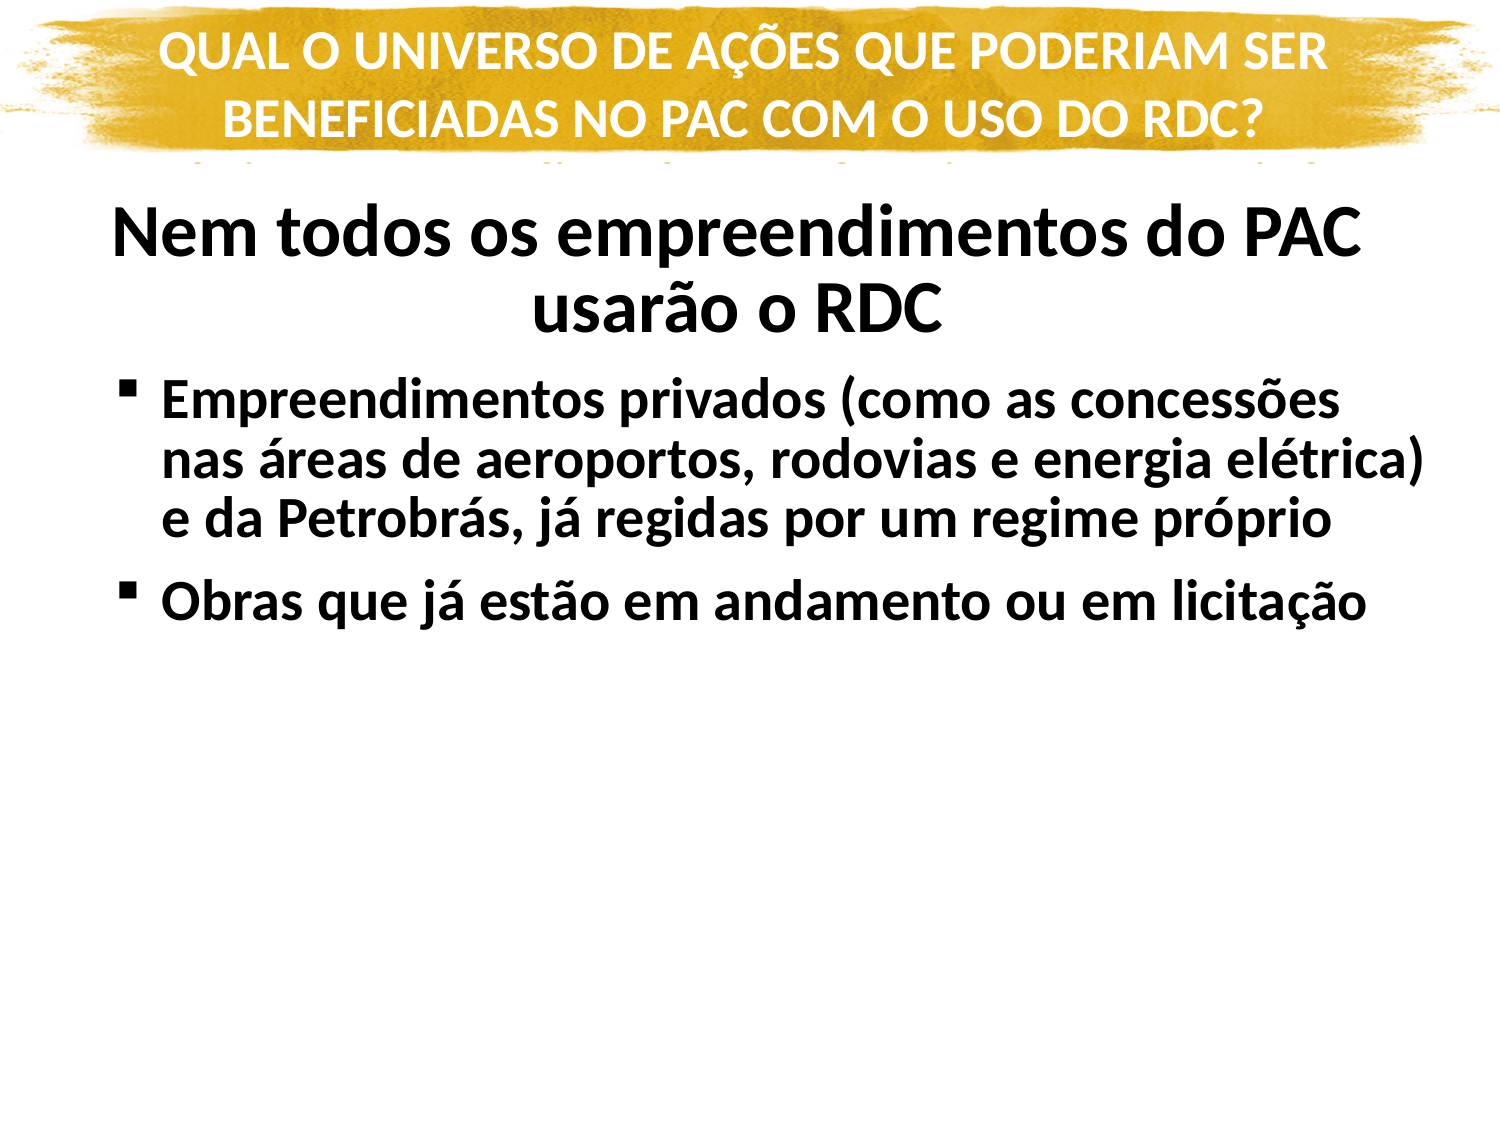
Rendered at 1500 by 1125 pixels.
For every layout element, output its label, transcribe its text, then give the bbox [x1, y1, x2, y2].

picture [0, 0, 1500, 202]
text_box Nem todos os empreendimentos do PAC usarão o RDC Empreendimentos privados (como as concessões nas áreas de aeroportos, rodovias e energia elétrica) e da Petrobrás, já regidas por um regime próprio Obras que já estão em andamento ou em licitação [24, 187, 1450, 940]
title QUAL O UNIVERSO DE AÇÕES QUE PODERIAM SER BENEFICIADAS NO PAC COM O USO DO RDC? [112, 12, 1376, 151]
